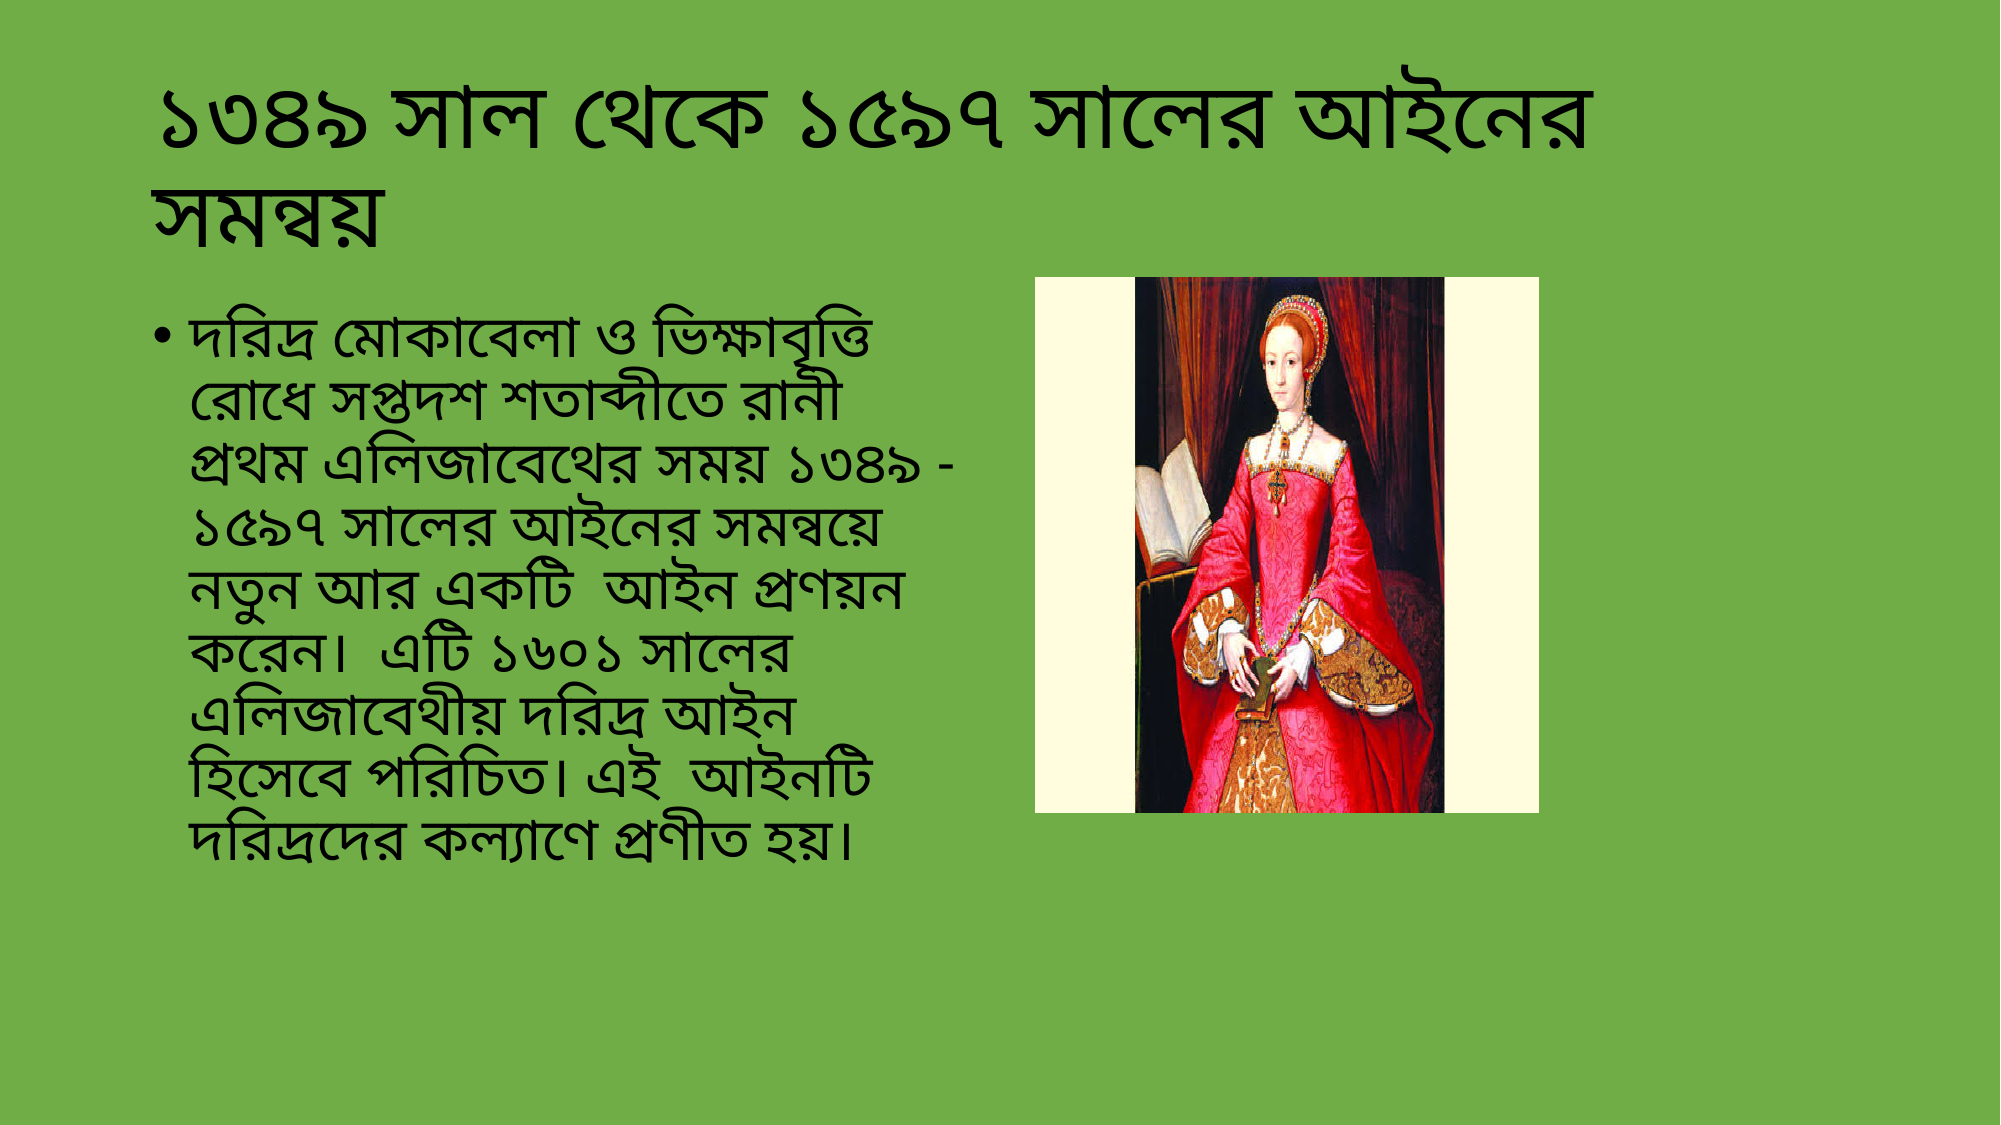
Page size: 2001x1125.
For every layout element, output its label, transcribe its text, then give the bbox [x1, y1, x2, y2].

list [1035, 277, 1539, 813]
title ১৩৪৯ সাল থেকে ১৫৯৭ সালের আইনের সমন্বয় [137, 59, 1863, 278]
list দরিদ্র মোকাবেলা ও ভিক্ষাবৃত্তি রোধে সপ্তদশ শতাব্দীতে রানী প্রথম এলিজাবেথের সময় ১৩৪৯ -১৫৯৭ সালের আইনের সমন্বয়ে নতুন আর একটি আইন প্রণয়ন করেন। এটি ১৬০১ সালের এলিজাবেথীয় দরিদ্র আইন হিসেবে পরিচিত। এই আইনটি দরিদ্রদের কল্যাণে প্রণীত হয়। [137, 299, 988, 1014]
